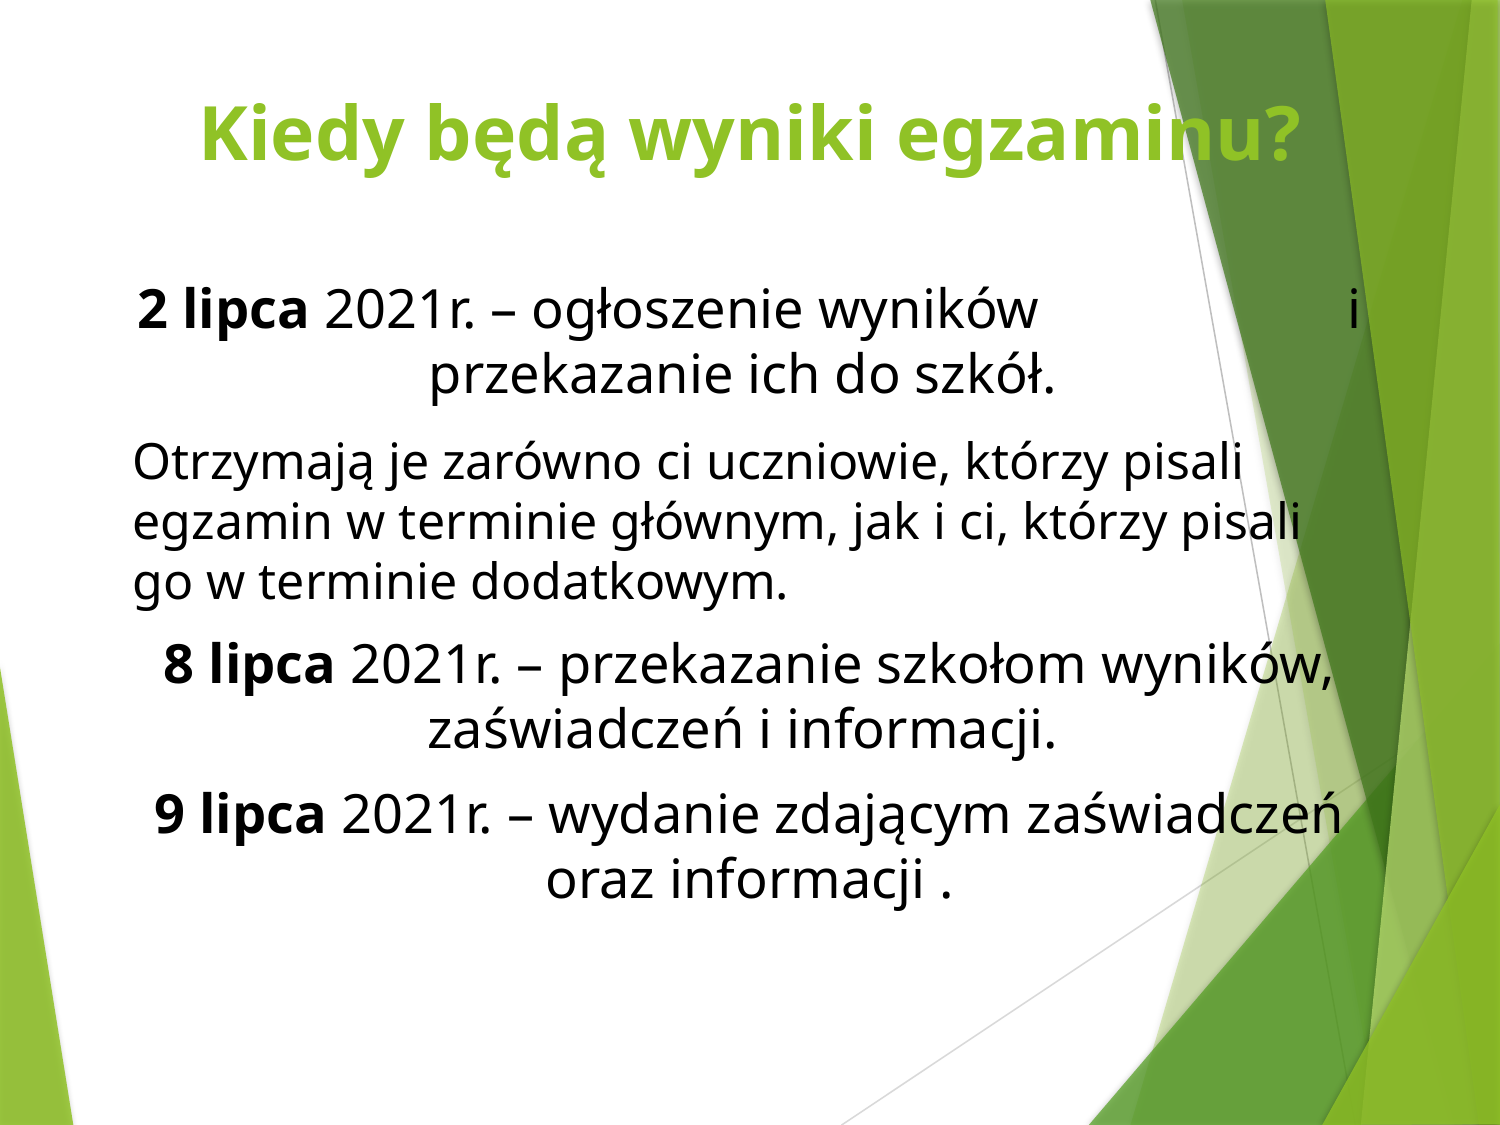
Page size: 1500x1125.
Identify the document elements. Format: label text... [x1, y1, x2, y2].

text_box 2 lipca 2021r. – ogłoszenie wyników i przekazanie ich do szkół. Otrzymają je zarówno ci uczniowie, którzy pisali egzamin w terminie głównym, jak i ci, którzy pisali go w terminie dodatkowym. 8 lipca 2021r. – przekazanie szkołom wyników, zaświadczeń i informacji. 9 lipca 2021r. – wydanie zdającym zaświadczeń oraz informacji . [117, 267, 1382, 917]
title Kiedy będą wyniki egzaminu? [75, 78, 1425, 225]
